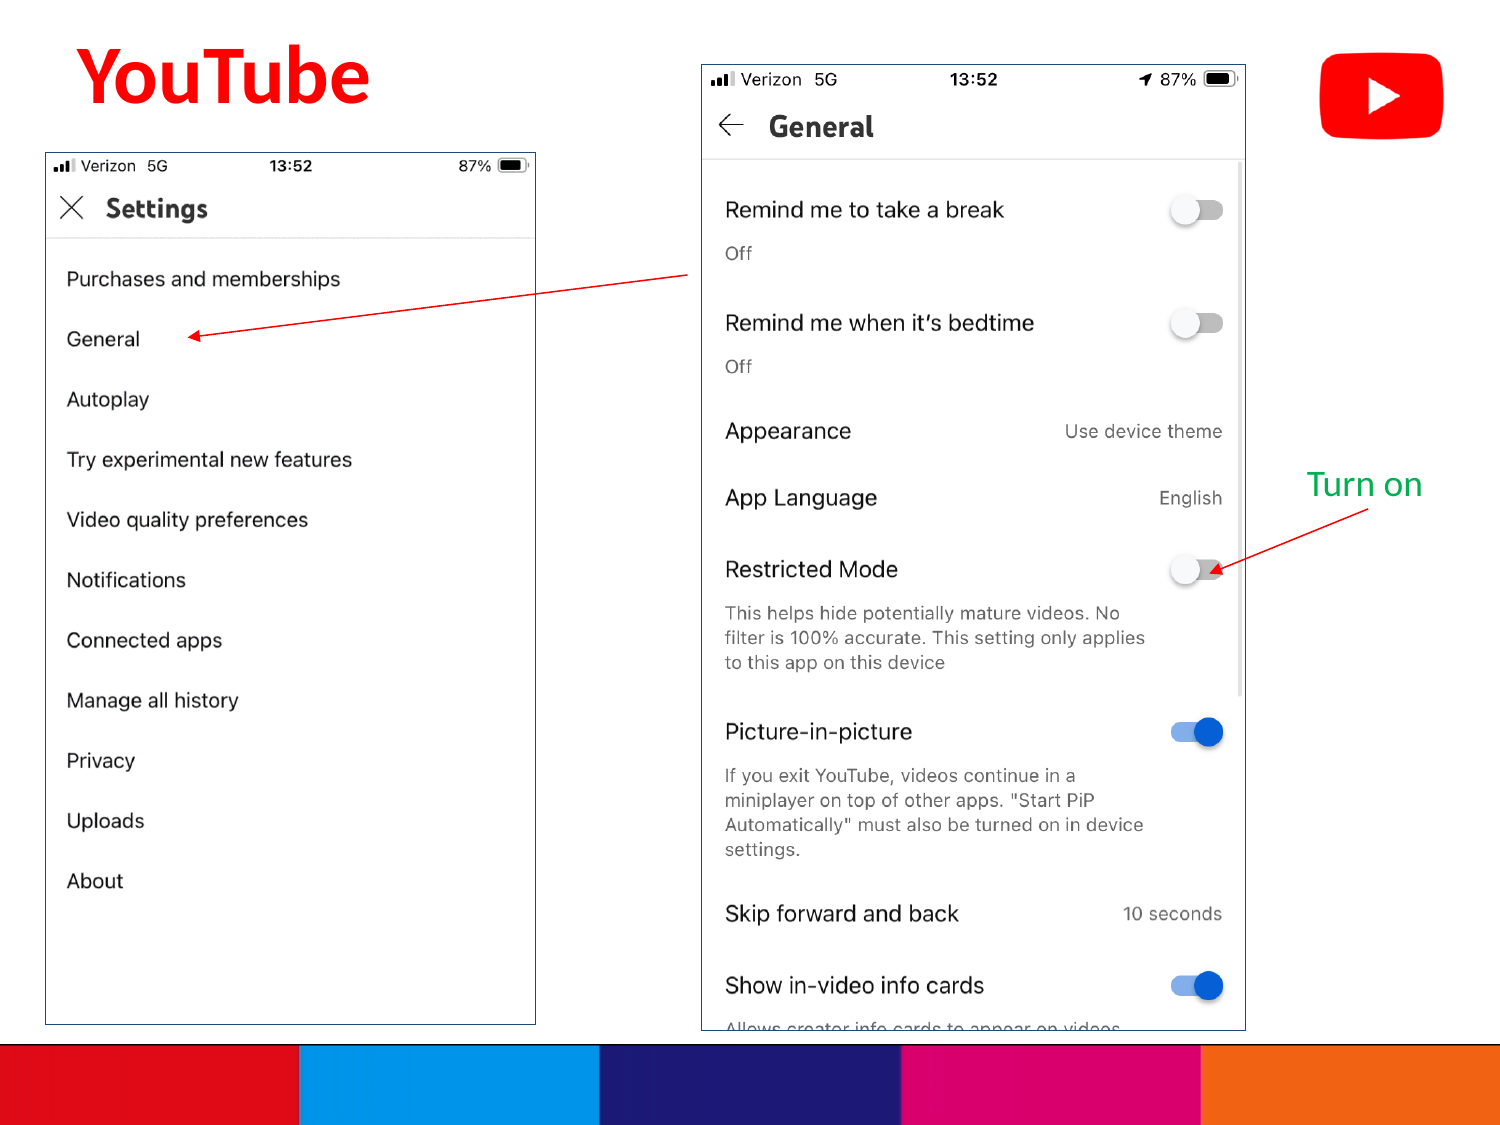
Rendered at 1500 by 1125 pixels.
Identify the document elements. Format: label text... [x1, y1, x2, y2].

picture [44, 152, 536, 1025]
text_box Turn on [1283, 451, 1500, 557]
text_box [1208, 508, 1369, 574]
text_box YouTube [62, 12, 475, 128]
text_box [187, 274, 688, 338]
picture [1299, 13, 1463, 177]
picture [701, 64, 1246, 1031]
picture [0, 1038, 1500, 1125]
